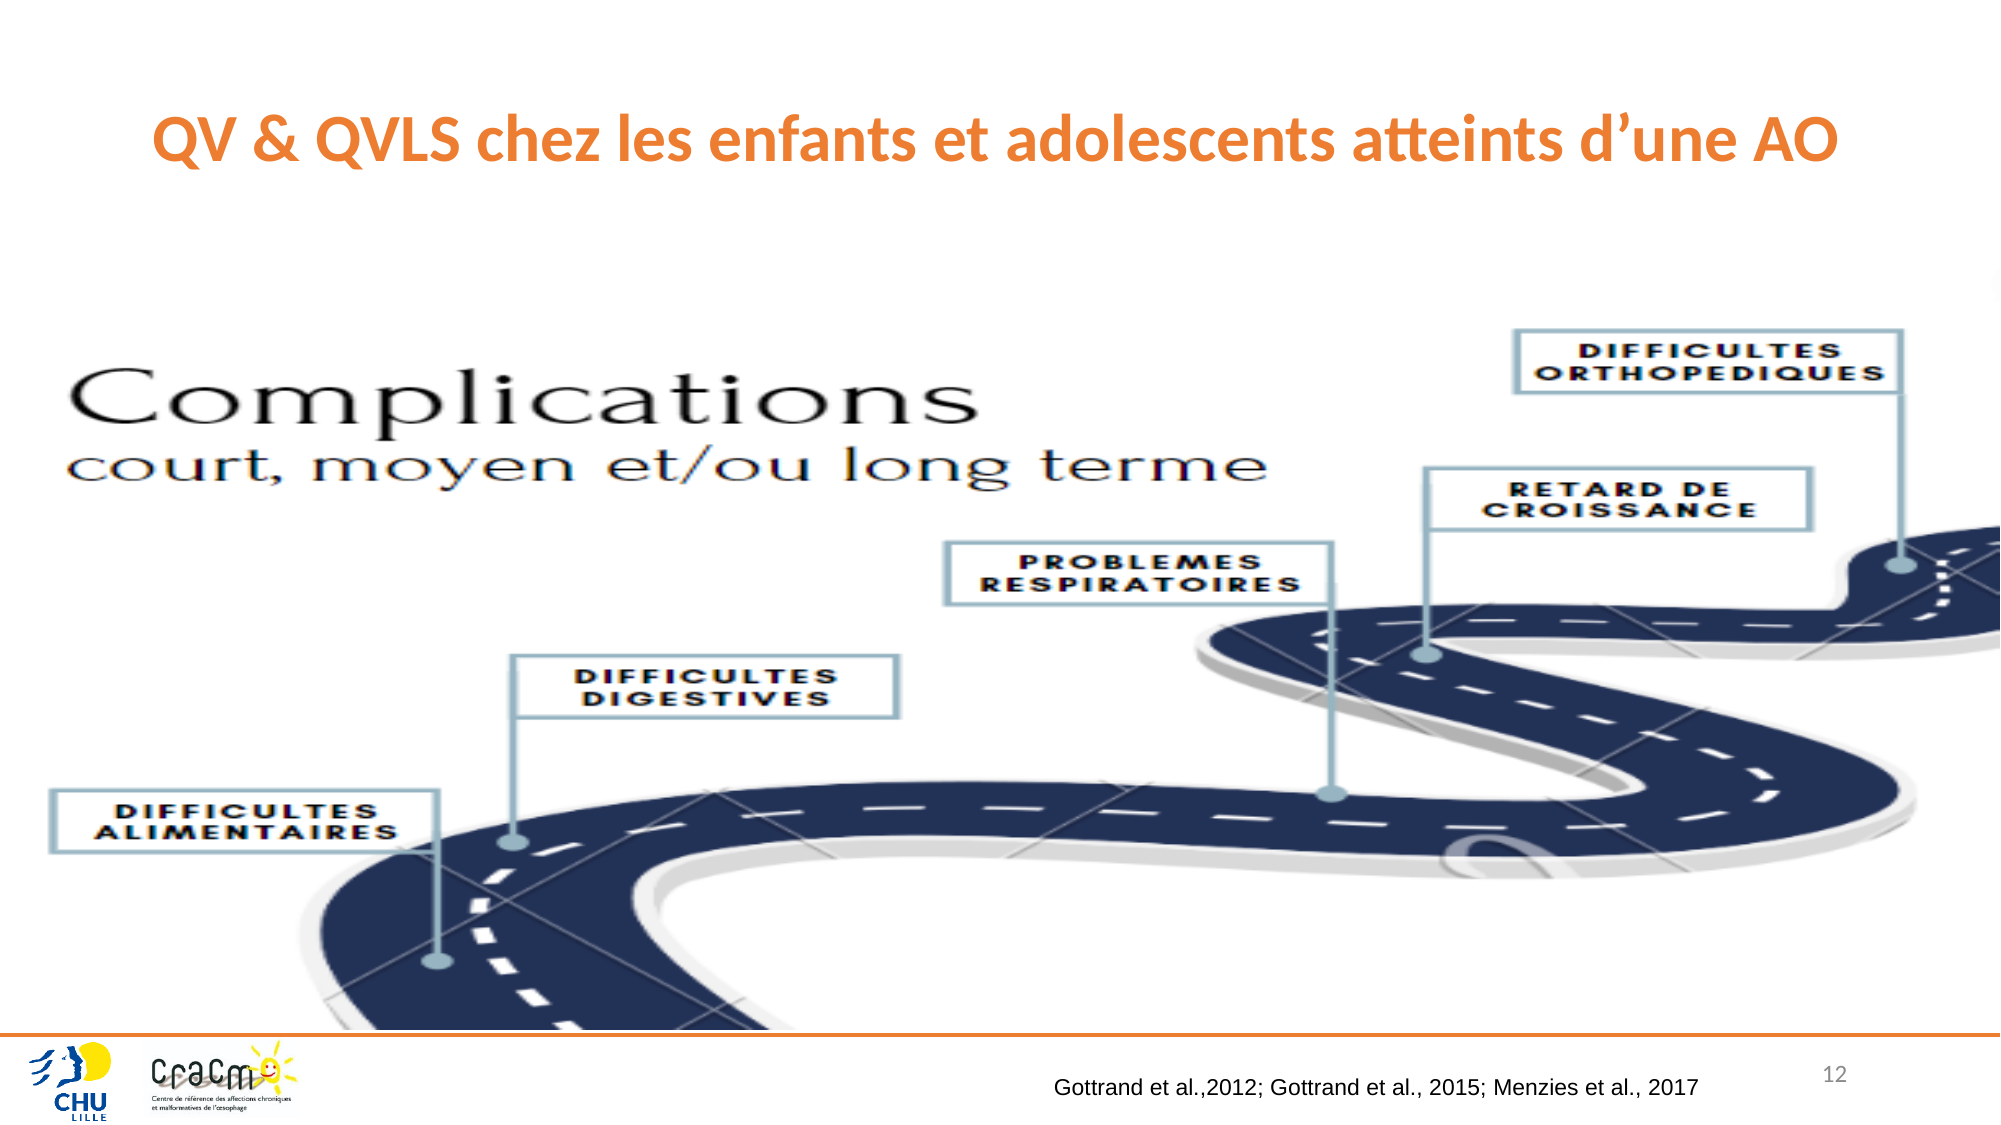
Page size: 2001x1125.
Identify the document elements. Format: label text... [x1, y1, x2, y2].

picture [0, 256, 2000, 1030]
picture [29, 1042, 111, 1123]
slide_number 12 [1412, 1042, 1863, 1103]
text_box Gottrand et al.,2012; Gottrand et al., 2015; Menzies et al., 2017 [1039, 1065, 1790, 1108]
picture [137, 1037, 304, 1125]
title QV & QVLS chez les enfants et adolescents atteints d’une AO [137, 95, 1863, 185]
